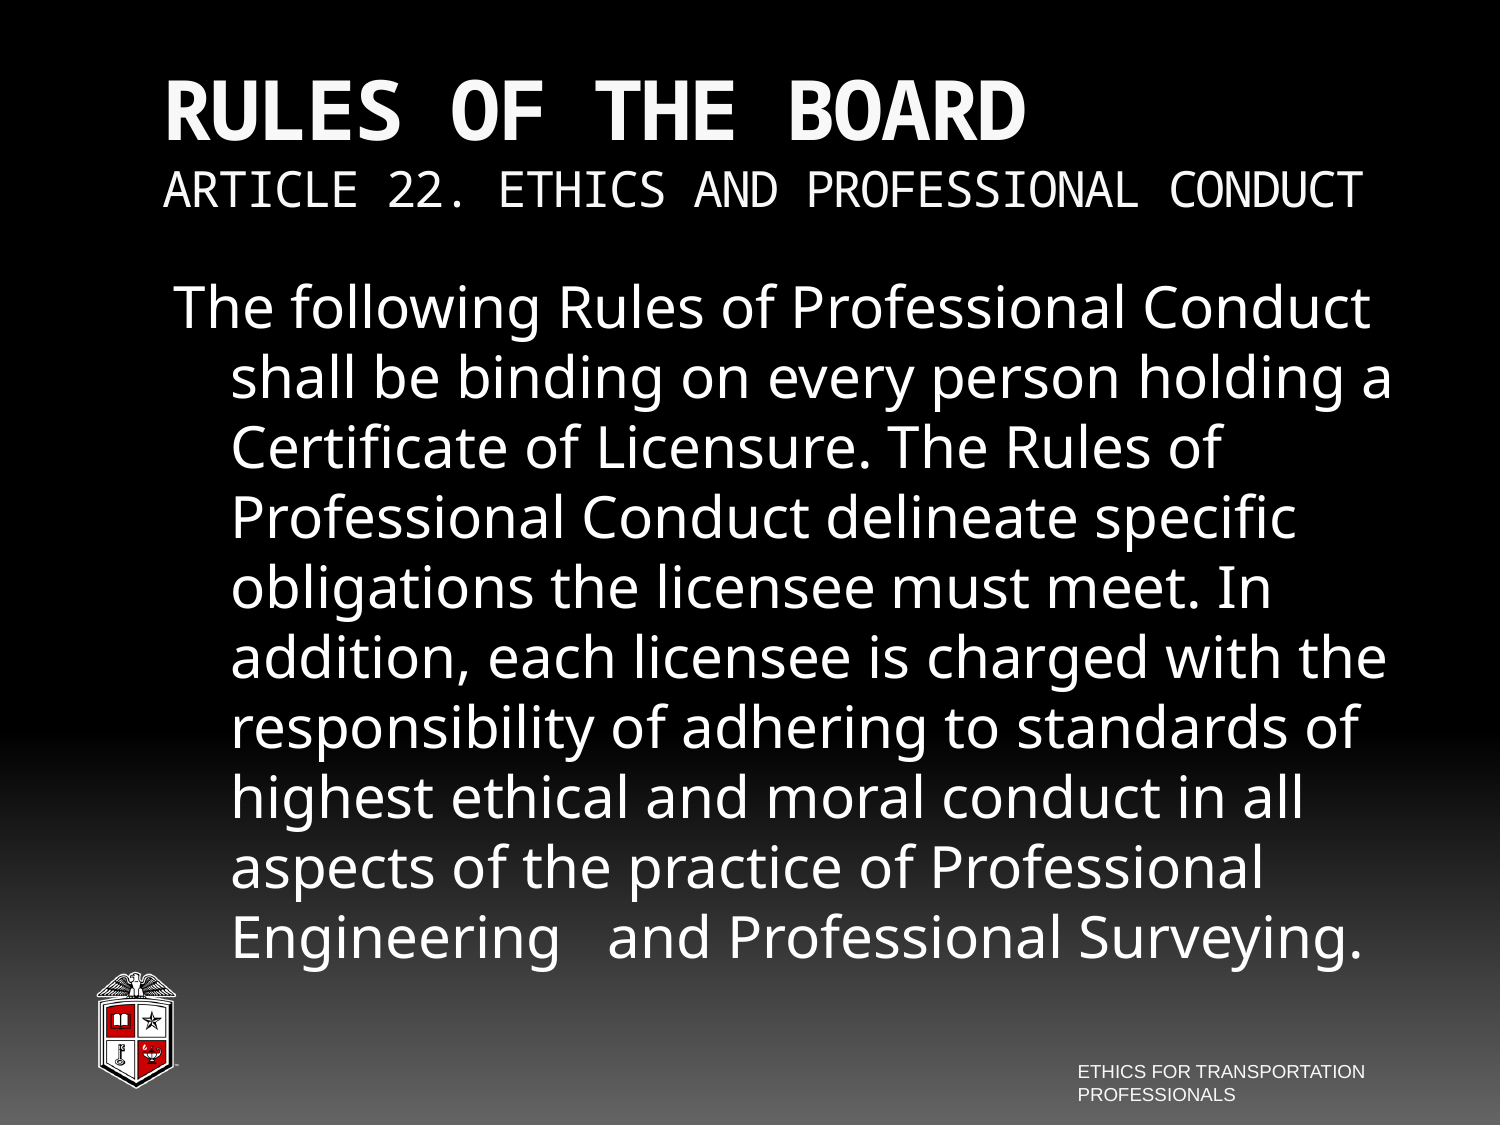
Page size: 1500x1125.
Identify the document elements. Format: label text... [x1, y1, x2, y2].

slide_number ETHICS FOR TRANSPORTATION PROFESSIONALS [1062, 1052, 1413, 1113]
picture [87, 962, 187, 1098]
list The following Rules of Professional Conduct shall be binding on every person holding a Certificate of Licensure. The Rules of Professional Conduct delineate specific obligations the licensee must meet. In addition, each licensee is charged with the responsibility of adhering to standards of highest ethical and moral conduct in all aspects of the practice of Professional Engineering and Professional Surveying. [147, 262, 1424, 943]
title RULES OF THE BOARD ARTICLE 22. ETHICS AND PROFESSIONAL CONDUCT [147, 50, 1423, 200]
